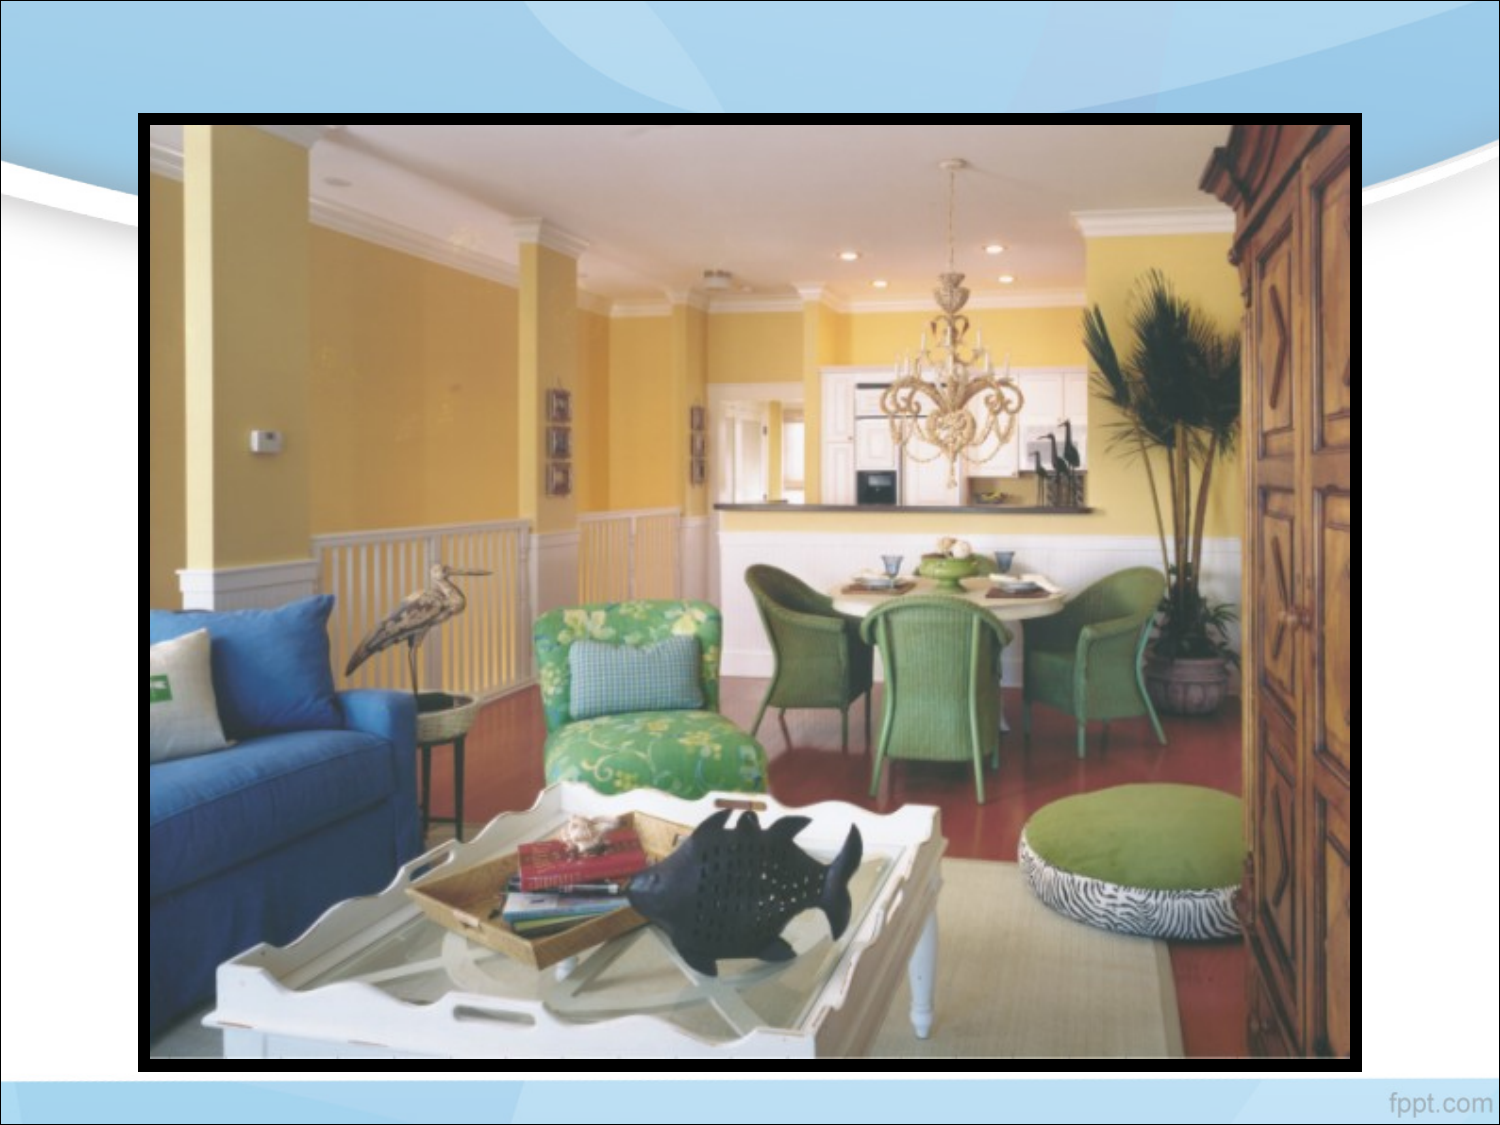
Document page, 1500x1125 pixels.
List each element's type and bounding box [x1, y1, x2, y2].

list [149, 124, 1351, 1060]
text_box [0, 0, 1500, 1125]
